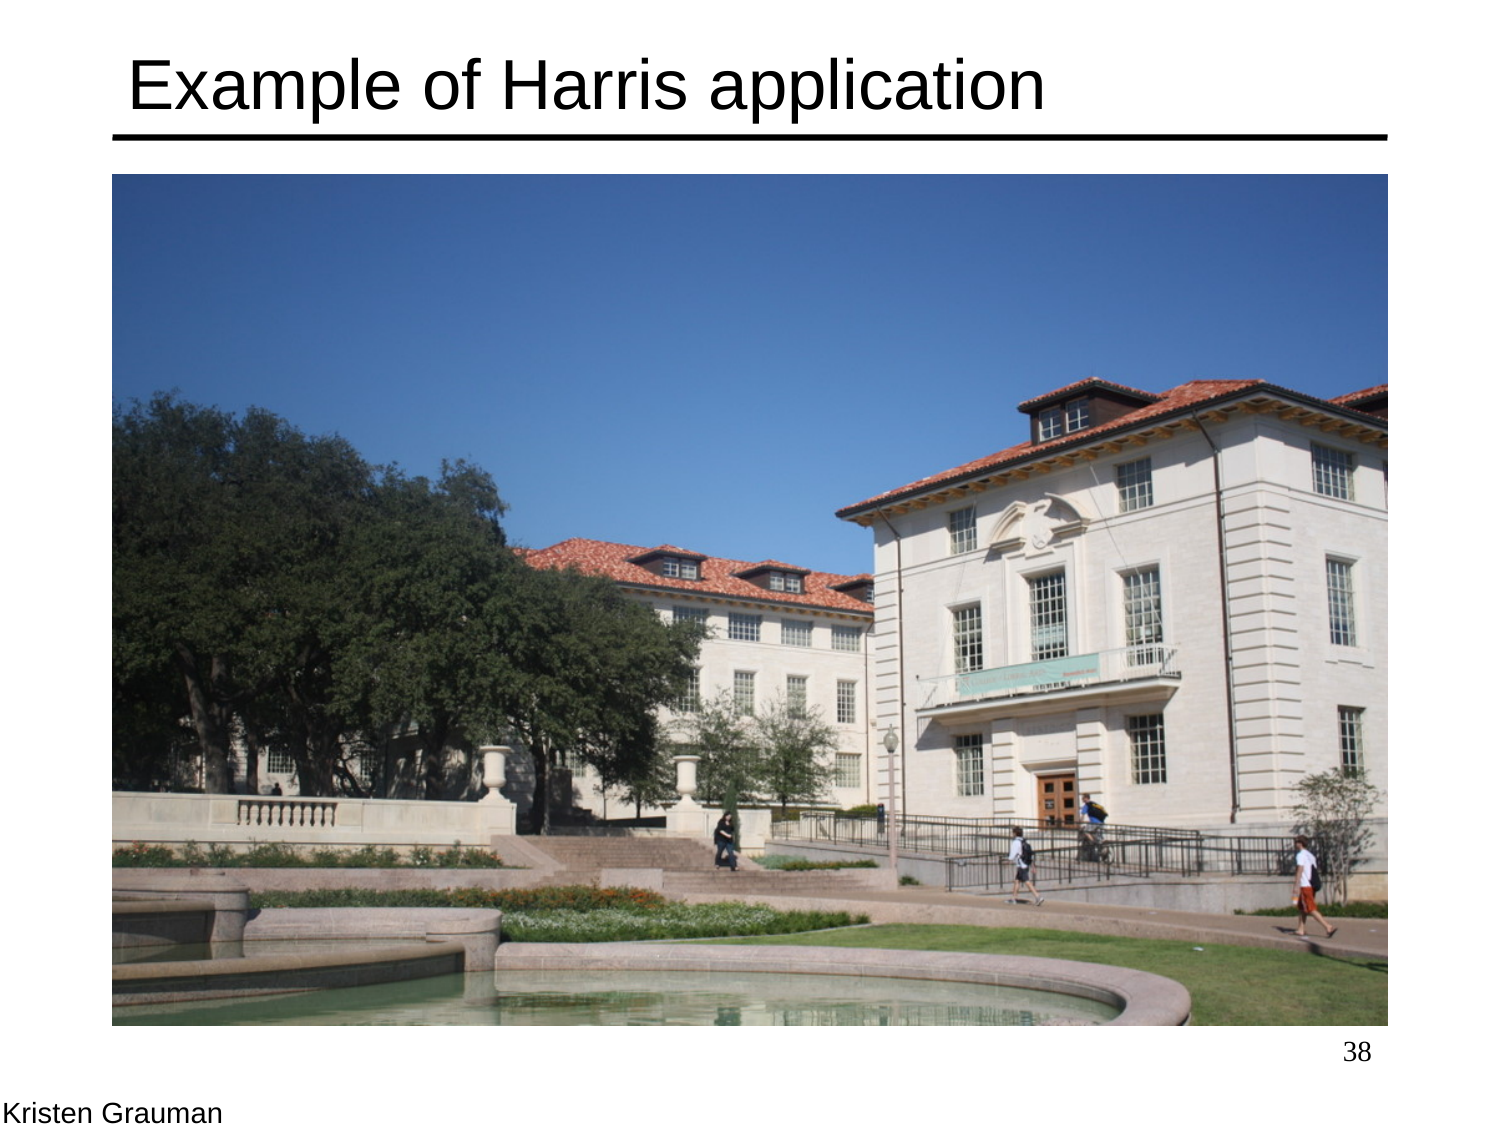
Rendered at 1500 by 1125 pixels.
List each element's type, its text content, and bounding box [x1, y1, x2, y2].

slide_number 38 [1074, 1033, 1388, 1101]
title Example of Harris application [112, 12, 1388, 151]
text_box Kristen Grauman [0, 1086, 350, 1125]
picture [112, 174, 1388, 1026]
